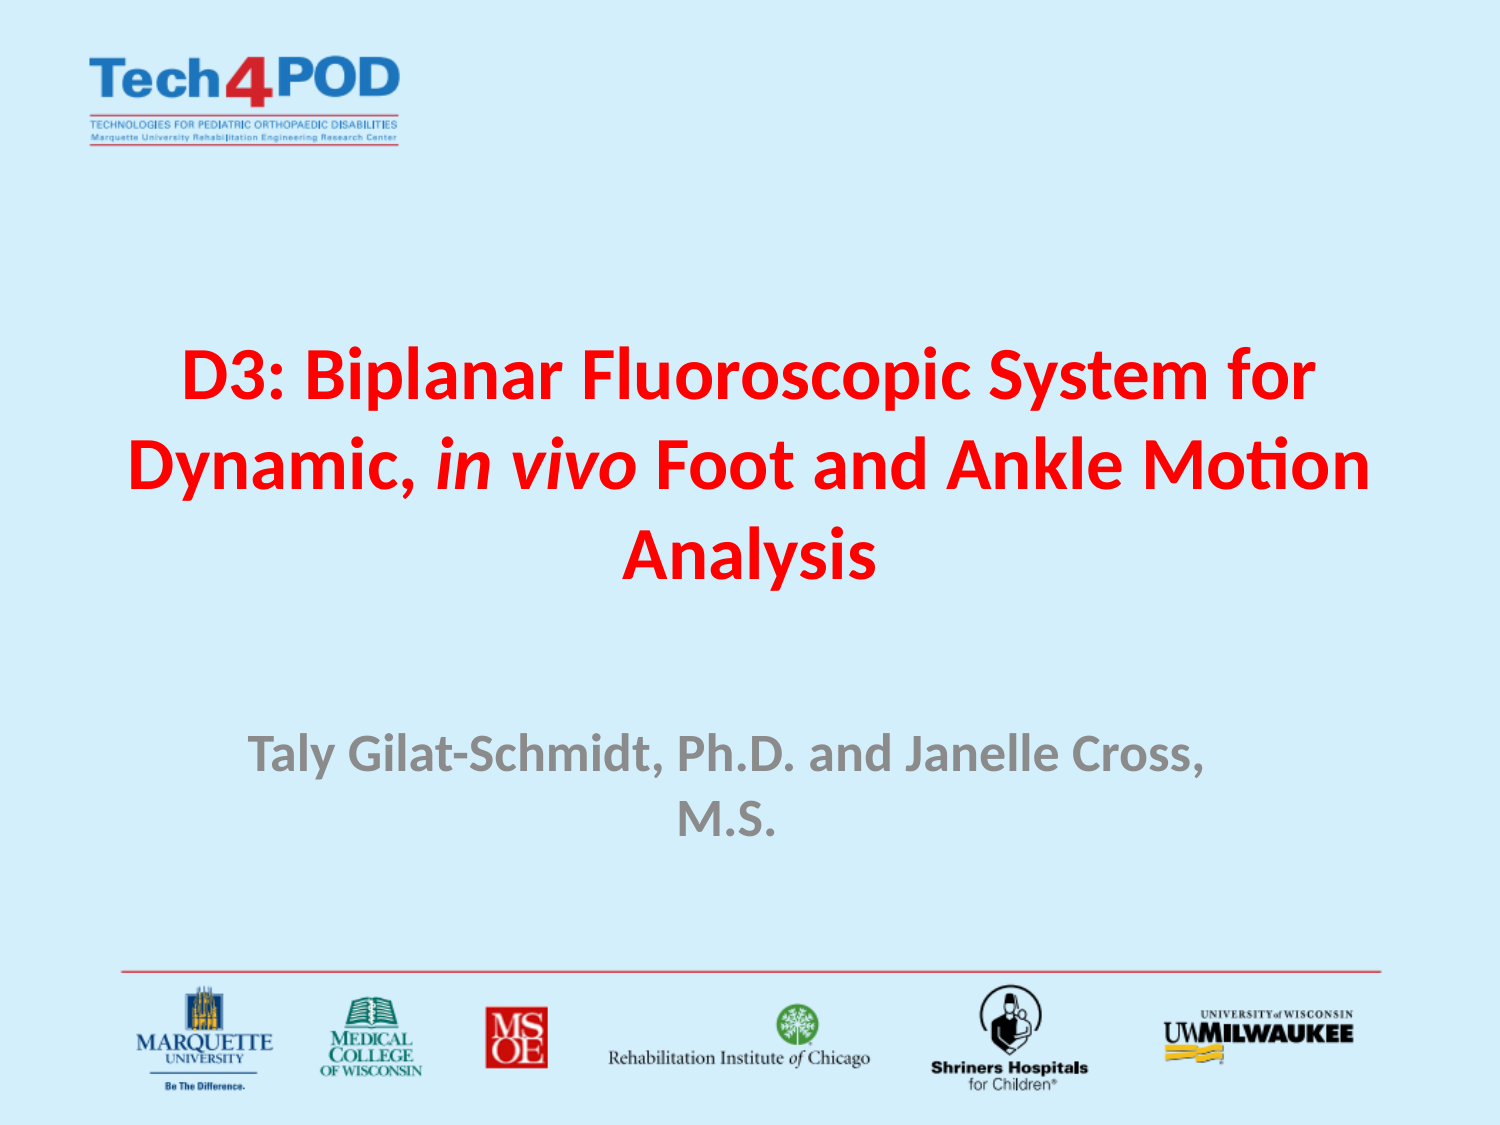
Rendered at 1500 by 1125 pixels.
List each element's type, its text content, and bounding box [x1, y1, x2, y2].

title D3: Biplanar Fluoroscopic System for Dynamic, in vivo Foot and Ankle Motion Analysis [112, 299, 1388, 620]
subtitle Taly Gilat-Schmidt, Ph.D. and Janelle Cross, M.S. [225, 710, 1229, 856]
